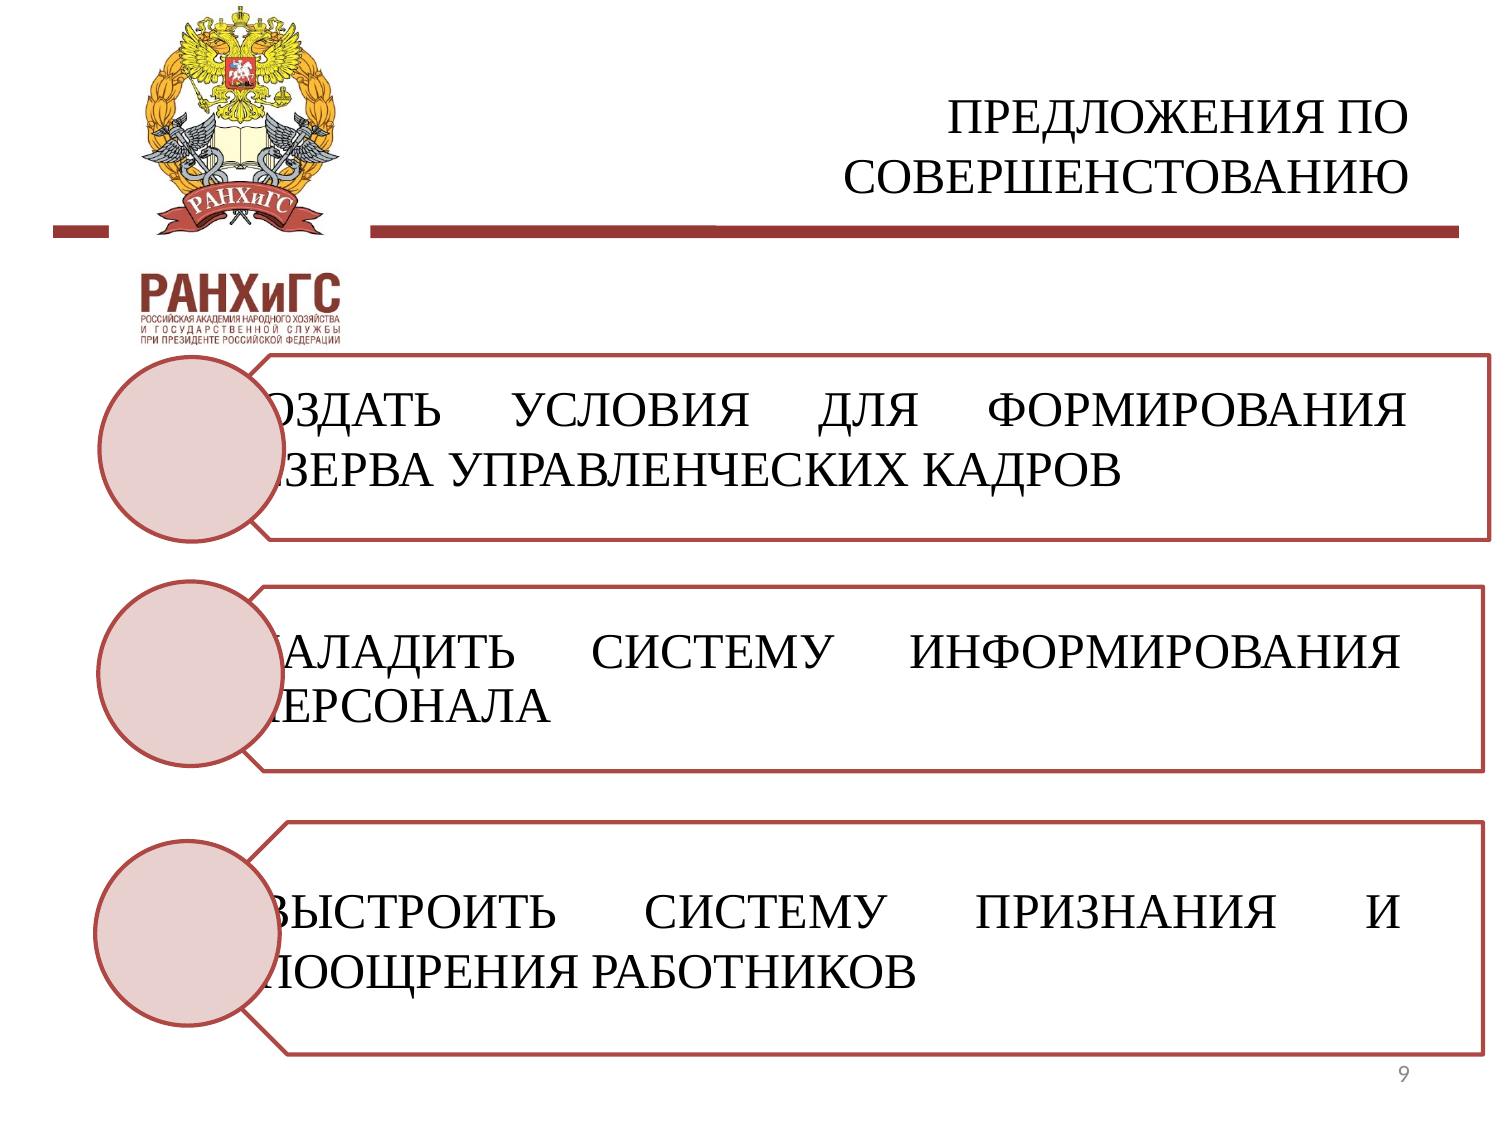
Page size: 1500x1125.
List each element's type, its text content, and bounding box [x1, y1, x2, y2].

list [0, 355, 1500, 1056]
title ПРЕДЛОЖЕНИЯ ПО СОВЕРШЕНСТОВАНИЮ [755, 87, 1425, 200]
slide_number 9 [1074, 1067, 1425, 1103]
picture [108, 1, 371, 355]
